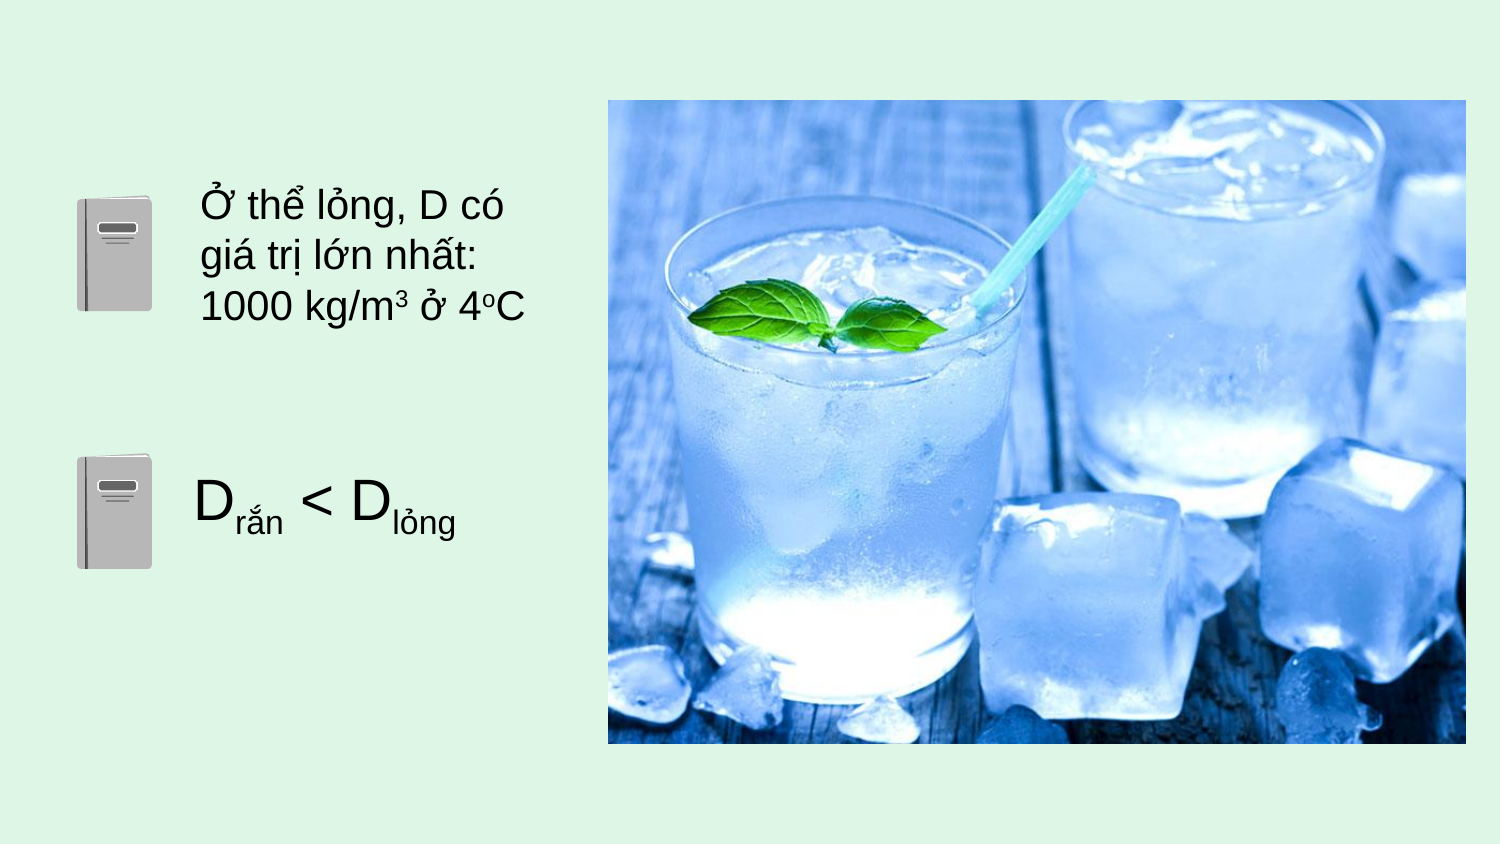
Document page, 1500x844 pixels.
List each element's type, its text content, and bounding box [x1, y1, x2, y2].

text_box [76, 452, 152, 570]
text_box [76, 195, 152, 312]
text_box Ở thể lỏng, D có giá trị lớn nhất: 1000 kg/m3 ở 4oC [184, 119, 587, 387]
picture [608, 100, 1467, 744]
text_box Drắn < Dlỏng [178, 368, 580, 636]
